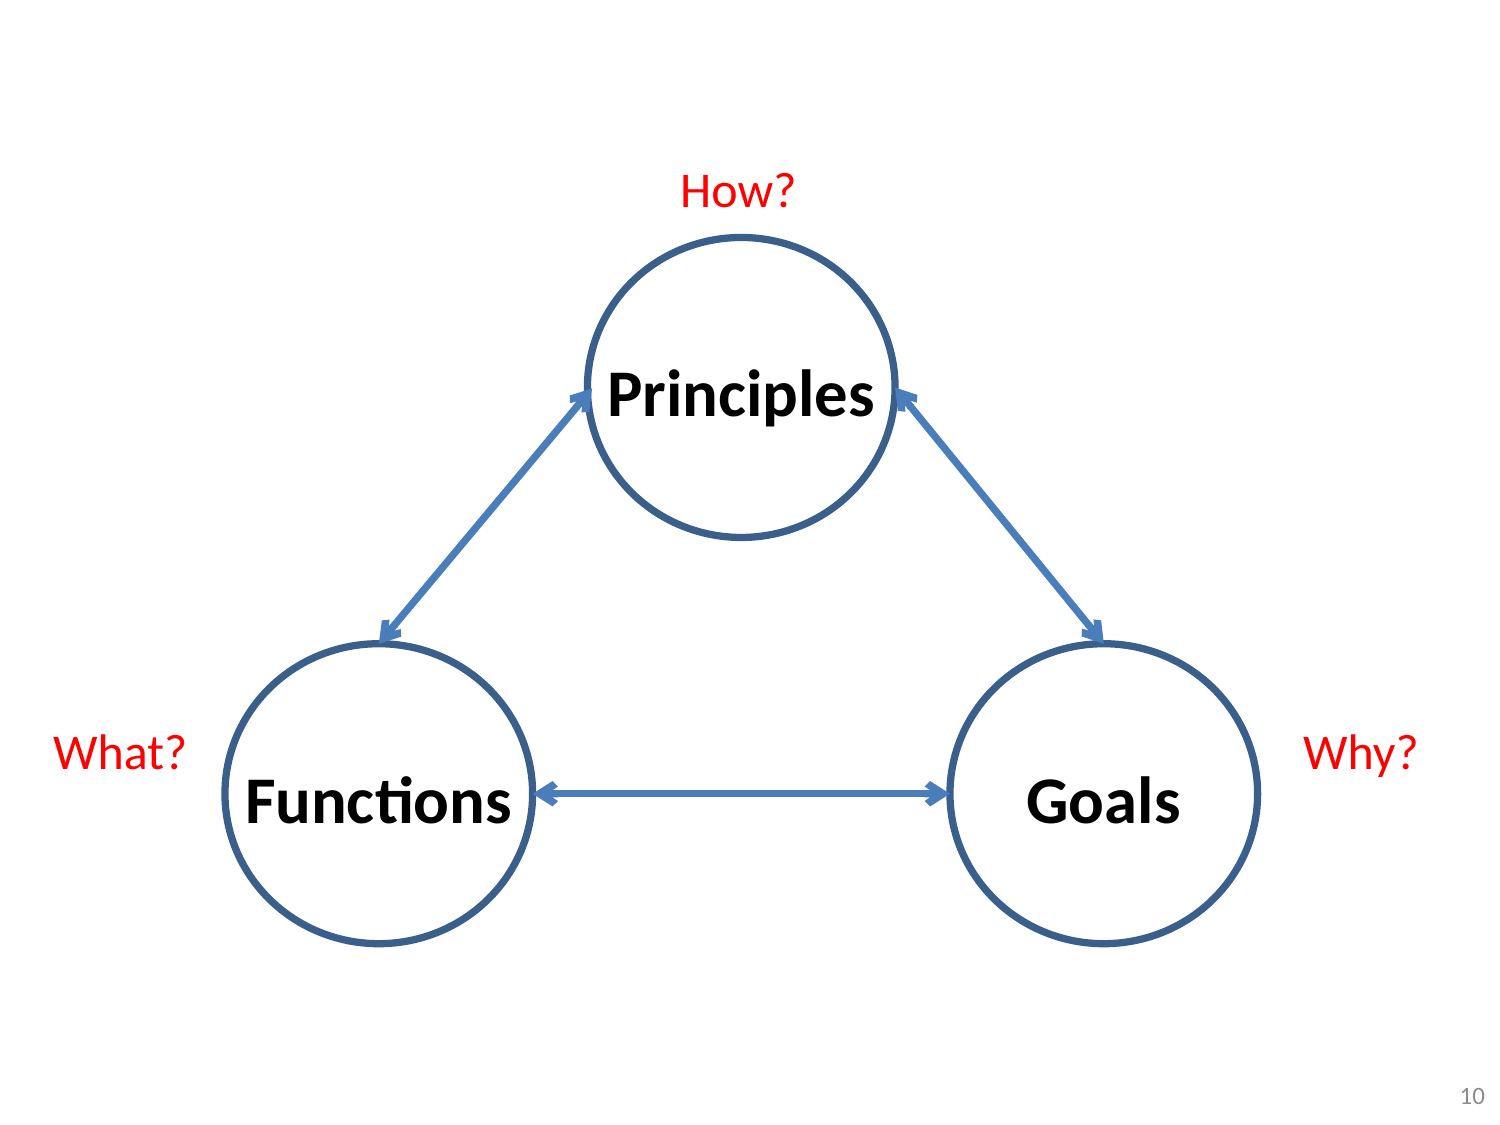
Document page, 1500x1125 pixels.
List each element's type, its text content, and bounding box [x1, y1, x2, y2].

text_box [240, 641, 517, 723]
text_box [222, 748, 230, 840]
text_box Principles [592, 316, 891, 461]
text_box Functions [230, 723, 528, 867]
text_box [242, 867, 516, 946]
text_box [585, 343, 592, 386]
text_box [947, 641, 1260, 946]
text_box [604, 461, 878, 540]
text_box [603, 235, 879, 316]
text_box [891, 345, 898, 388]
text_box Why? [1288, 712, 1434, 788]
text_box Goals [1011, 723, 1196, 867]
slide_number 10 [1149, 1065, 1500, 1125]
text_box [894, 387, 1105, 644]
text_box How? [665, 149, 812, 225]
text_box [378, 387, 592, 644]
text_box What? [38, 712, 203, 788]
text_box [528, 749, 535, 838]
